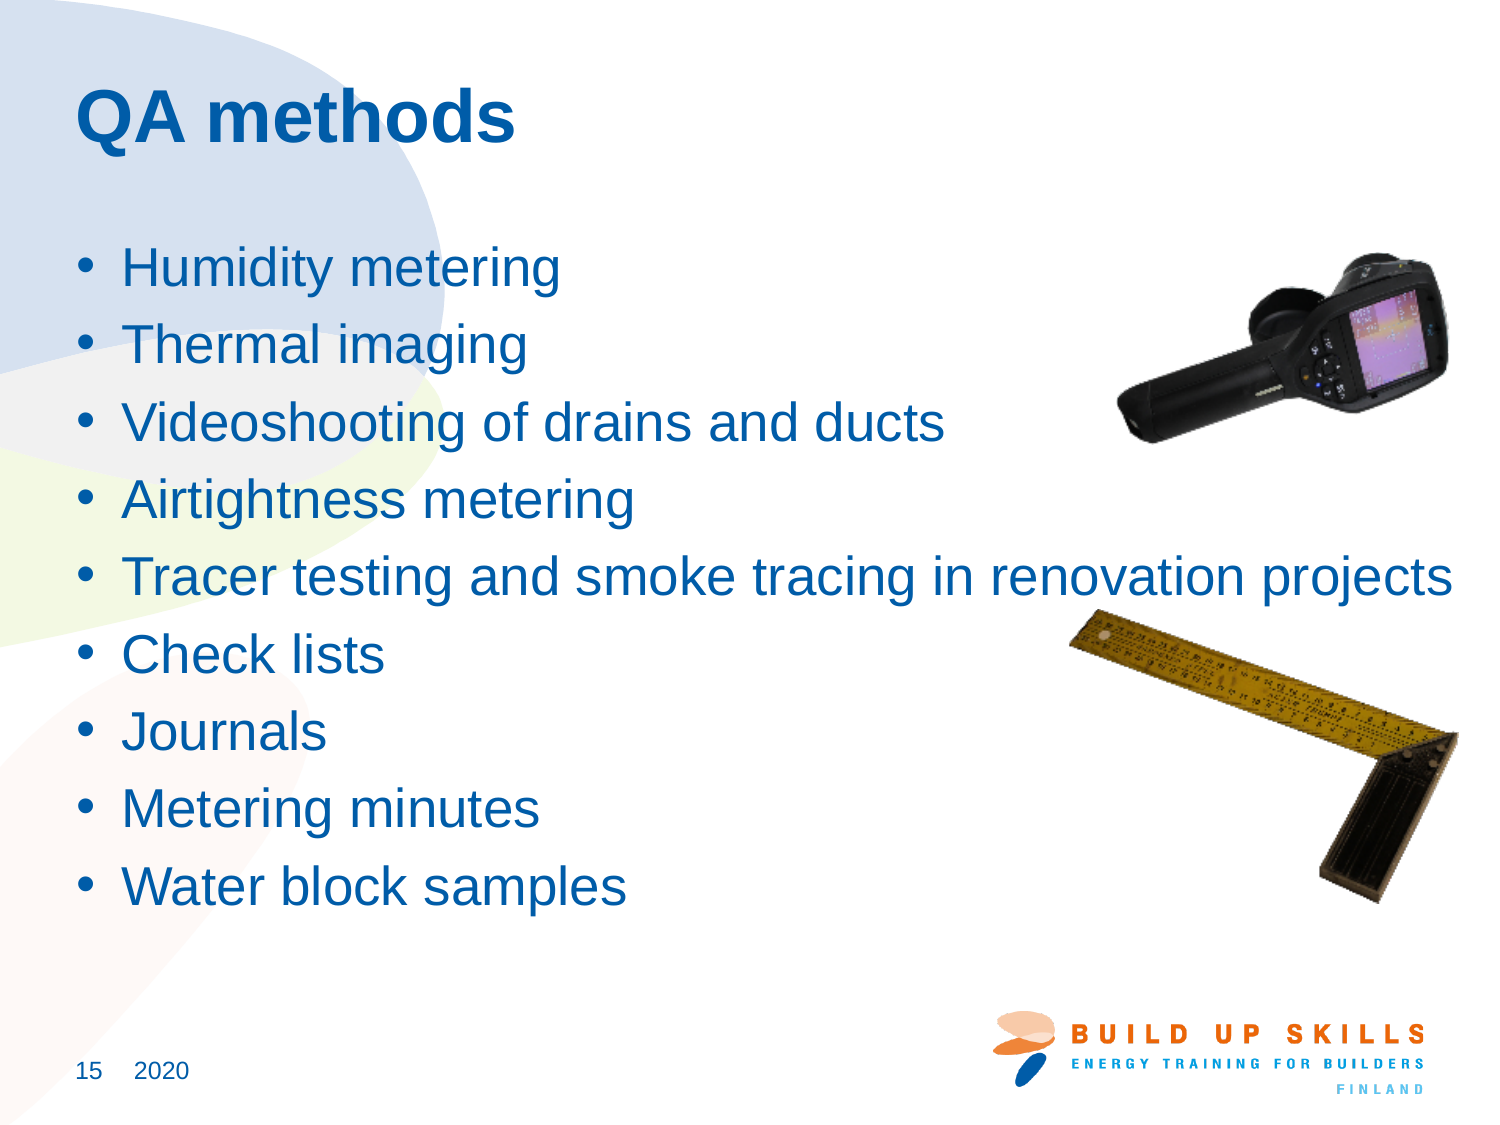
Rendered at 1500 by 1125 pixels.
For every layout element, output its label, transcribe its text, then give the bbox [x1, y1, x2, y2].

title QA methods [75, 78, 1425, 268]
picture [1068, 609, 1459, 905]
picture [993, 1011, 1424, 1094]
picture [1115, 252, 1450, 445]
list Humidity metering Thermal imaging Videoshooting of drains and ducts Airtightness metering Tracer testing and smoke tracing in renovation projects Check lists Journals Metering minutes Water block samples [76, 231, 1461, 953]
